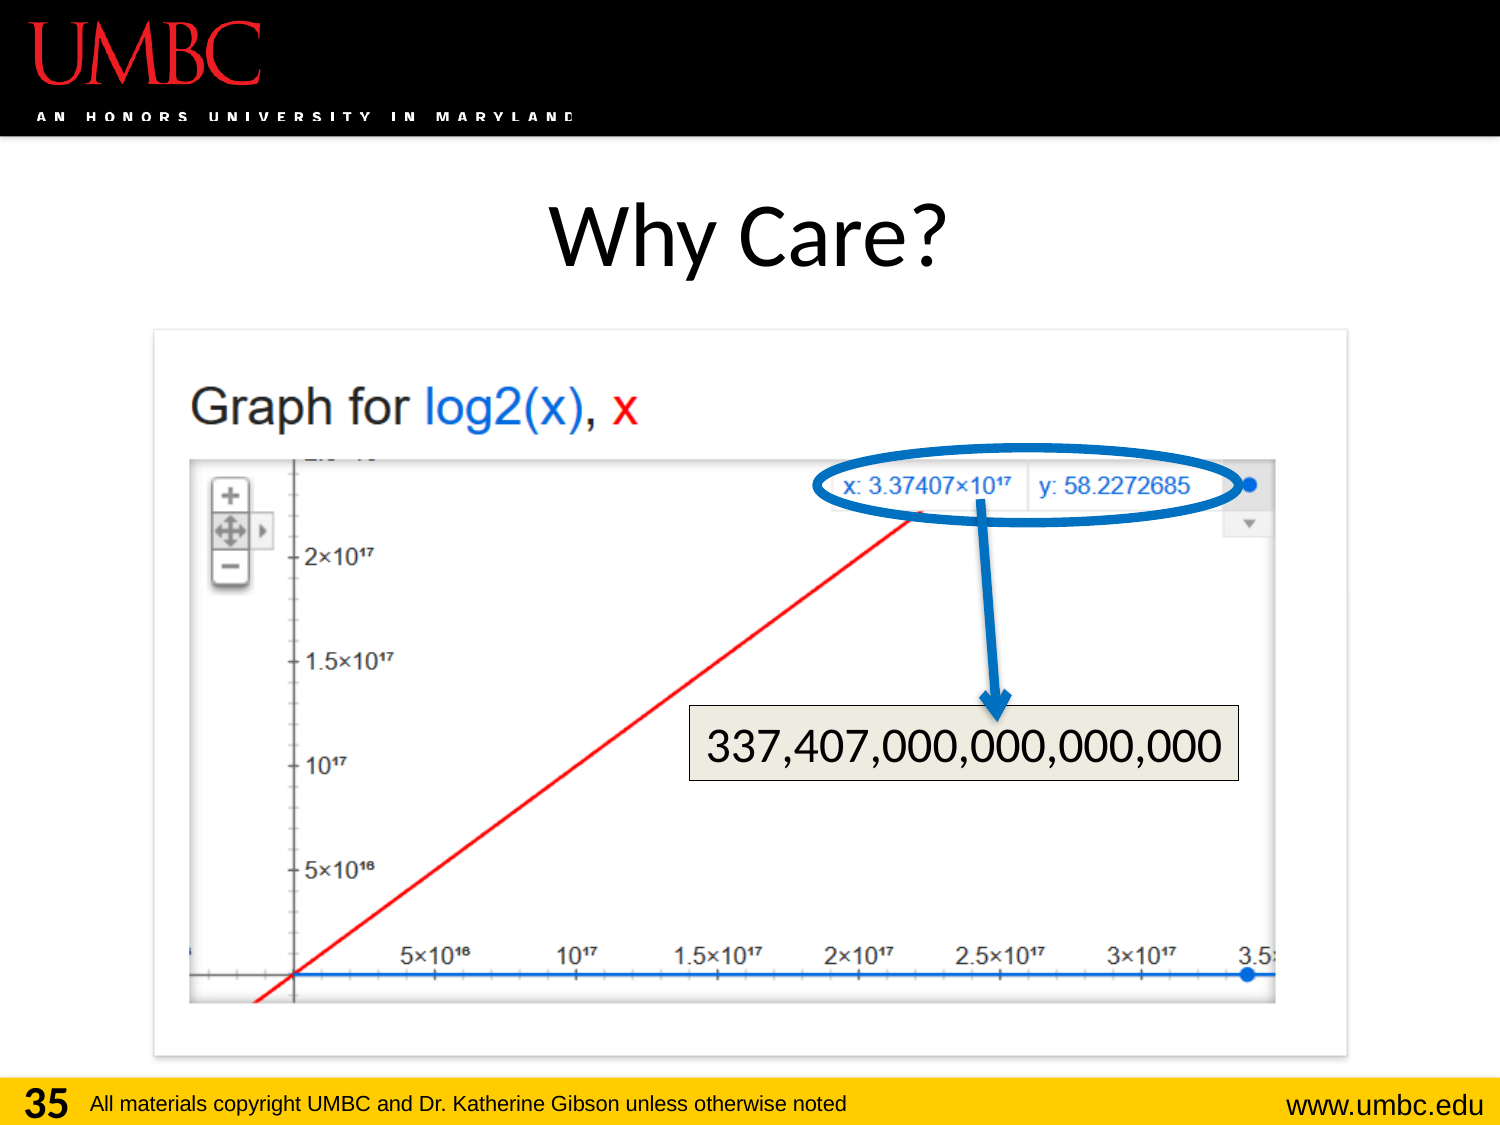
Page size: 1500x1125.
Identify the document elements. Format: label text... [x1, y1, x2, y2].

slide_number 35 [0, 1065, 94, 1125]
title Why Care? [75, 136, 1425, 324]
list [146, 323, 1354, 1066]
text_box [980, 498, 998, 723]
